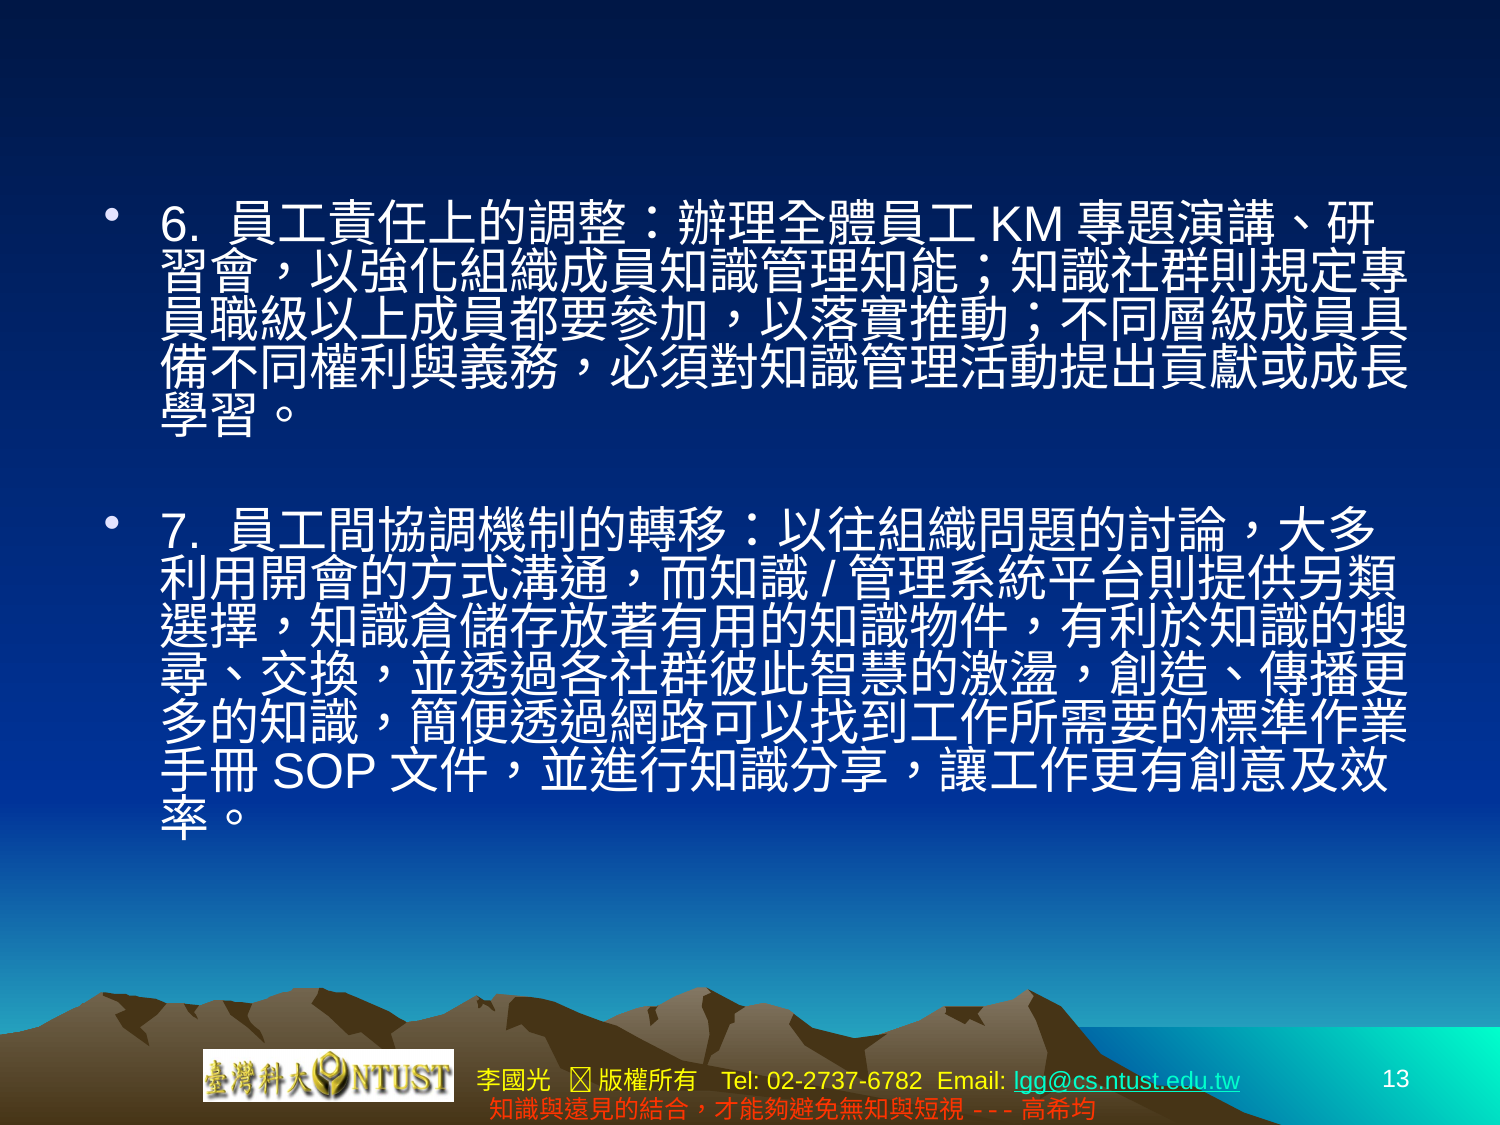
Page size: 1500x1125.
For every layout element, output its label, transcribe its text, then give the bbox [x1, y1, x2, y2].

slide_number 13 [1074, 1024, 1426, 1101]
list 6. 員工責任上的調整：辦理全體員工KM專題演講、研習會，以強化組織成員知識管理知能；知識社群則規定專員職級以上成員都要參加，以落實推動；不同層級成員具備不同權利與義務，必須對知識管理活動提出貢獻或成長學習。 7. 員工間協調機制的轉移：以往組織問題的討論，大多利用開會的方式溝通，而知識/管理系統平台則提供另類選擇，知識倉儲存放著有用的知識物件，有利於知識的搜尋、交換，並透過各社群彼此智慧的激盪，創造、傳播更多的知識，簡便透過網路可以找到工作所需要的標準作業手冊SOP文件，並進行知識分享，讓工作更有創意及效率。 [88, 125, 1439, 864]
picture [203, 1049, 454, 1102]
